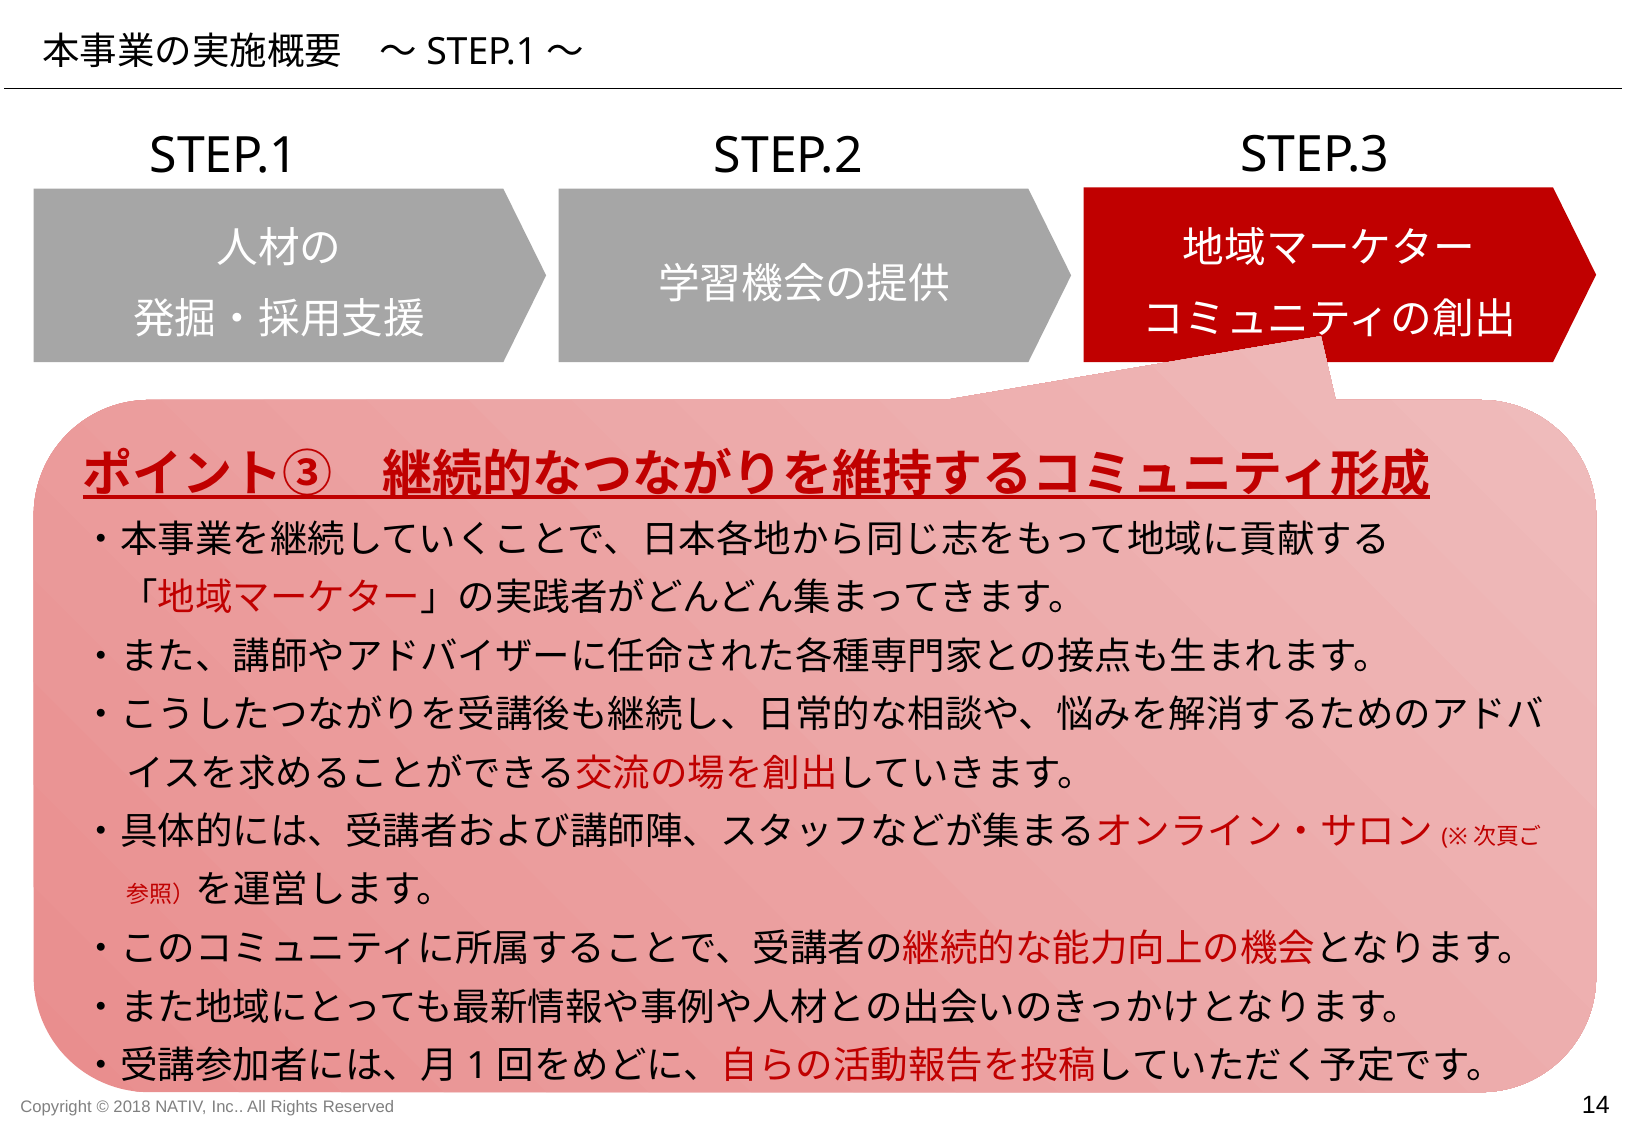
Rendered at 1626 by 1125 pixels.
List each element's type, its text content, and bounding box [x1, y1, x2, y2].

text_box STEP.1 [135, 100, 468, 191]
text_box STEP.2 [699, 100, 1032, 191]
text_box 学習機会の提供 [558, 188, 1072, 363]
text_box 本事業の実施概要 〜STEP.1〜 [27, 19, 1340, 78]
text_box ポイント③ 継続的なつながりを維持するコミュニティ形成 ・本事業を継続していくことで、日本各地から同じ志をもって地域に貢献する 「地域マーケター」の実践者がどんどん集まってきます。 ・また、講師やアドバイザーに任命された各種専門家との接点も生まれます。 ・こうしたつながりを受講後も継続し、日常的な相談や、悩みを解消するためのアドバイスを求めることができる交流の場を創出していきます。 ・具体的には、受講者および講師陣、スタッフなどが集まるオンライン・サロン(※次頁ご参照）を運営します。 ・このコミュニティに所属することで、受講者の継続的な能力向上の機会となります。 ・また地域にとっても最新情報や事例や人材との出会いのきっかけとなります。 ・受講参加者には、月1回をめどに、自らの活動報告を投稿していただく予定です。 [33, 336, 1597, 1093]
text_box 人材の 発掘・採用支援 [33, 188, 547, 363]
text_box 地域マーケター コミュニティの創出 [1083, 187, 1597, 363]
text_box STEP.3 [1225, 99, 1559, 189]
